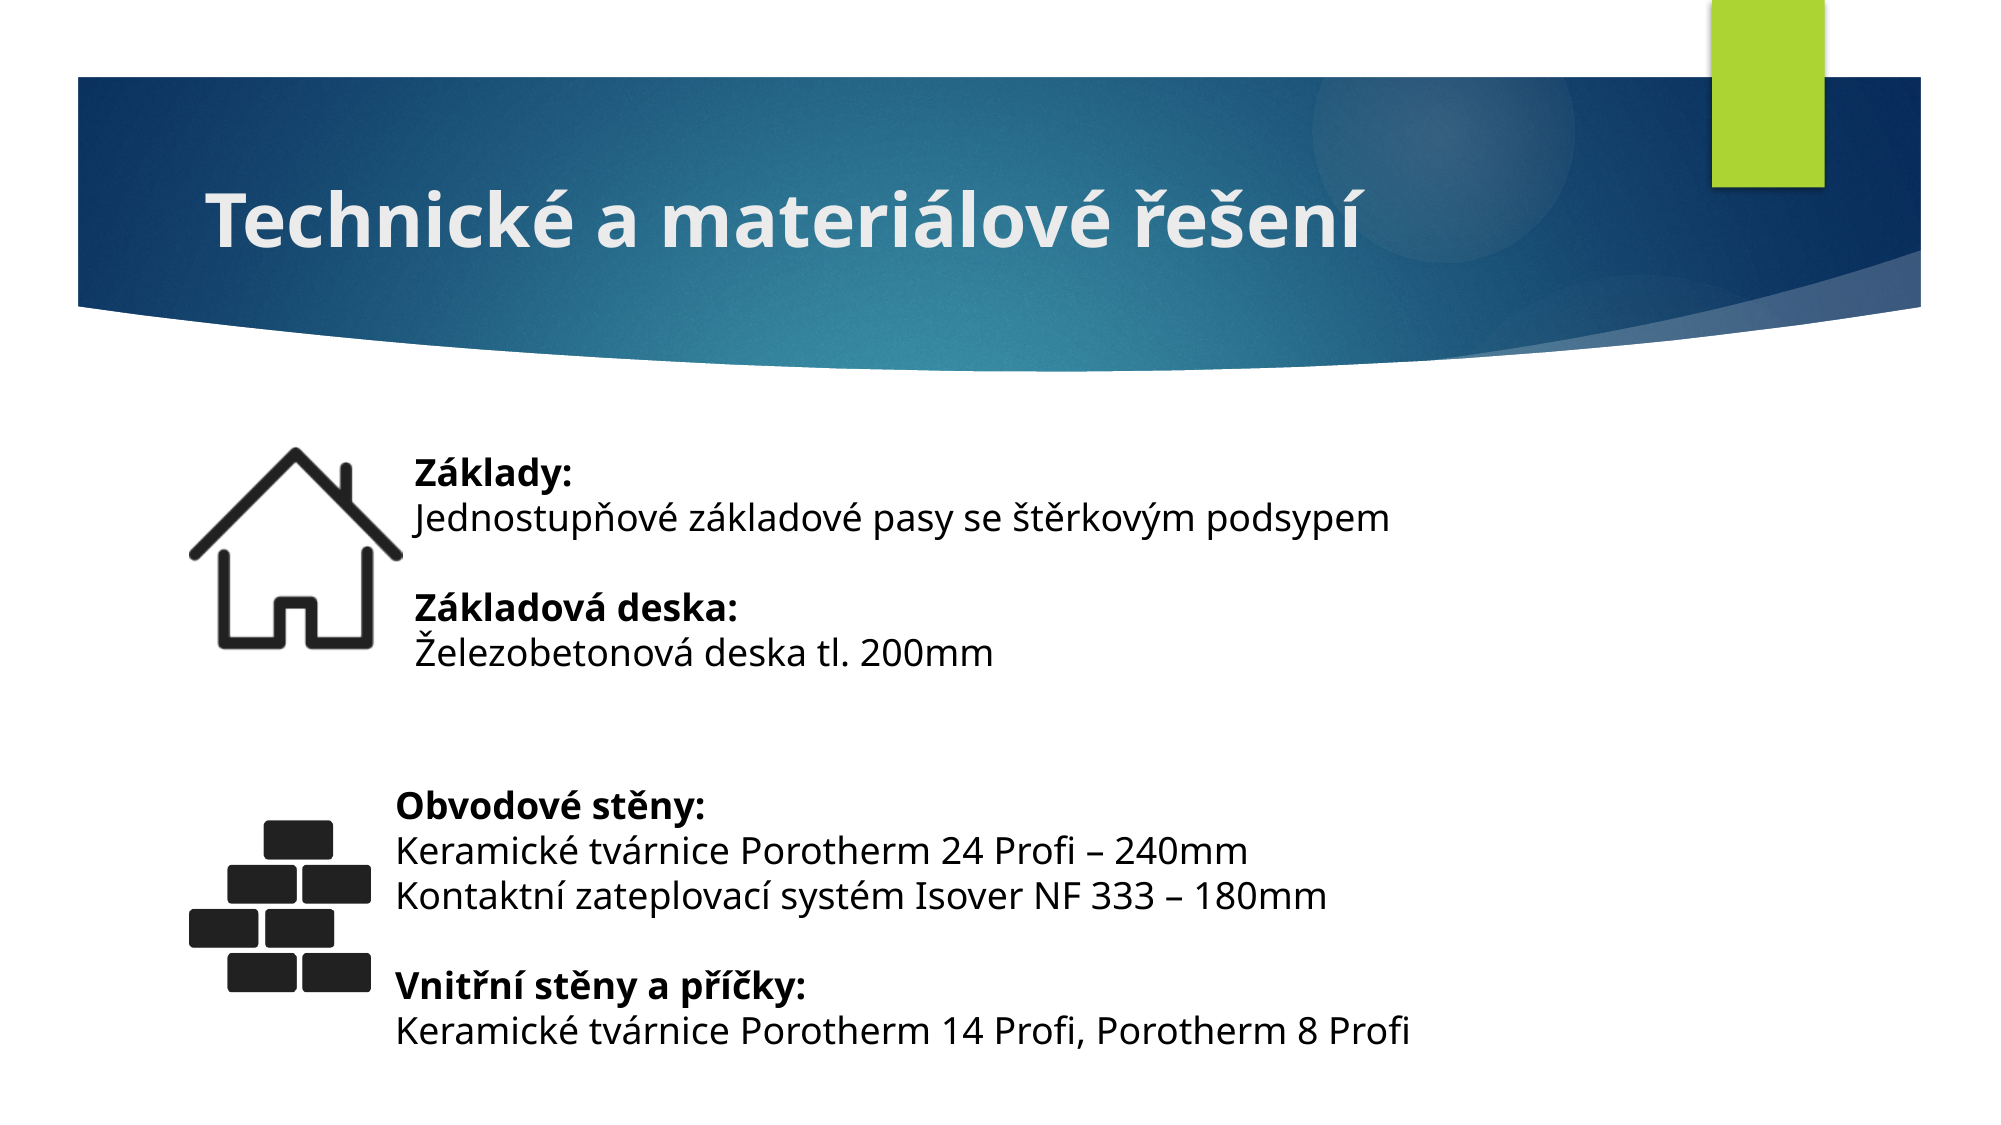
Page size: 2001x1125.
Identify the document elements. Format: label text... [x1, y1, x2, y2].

text_box Základy: Jednostupňové základové pasy se štěrkovým podsypem Základová deska: Železobetonová deska tl. 200mm [400, 441, 1407, 682]
picture [189, 441, 403, 656]
text_box Obvodové stěny: Keramické tvárnice Porotherm 24 Profi – 240mm Kontaktní zateplovací systém Isover NF 333 – 180mm Vnitřní stěny a příčky: Keramické tvárnice Porotherm 14 Profi, Porotherm 8 Profi [380, 774, 1427, 1060]
title Technické a materiálové řešení [189, 159, 1627, 276]
picture [189, 815, 371, 997]
